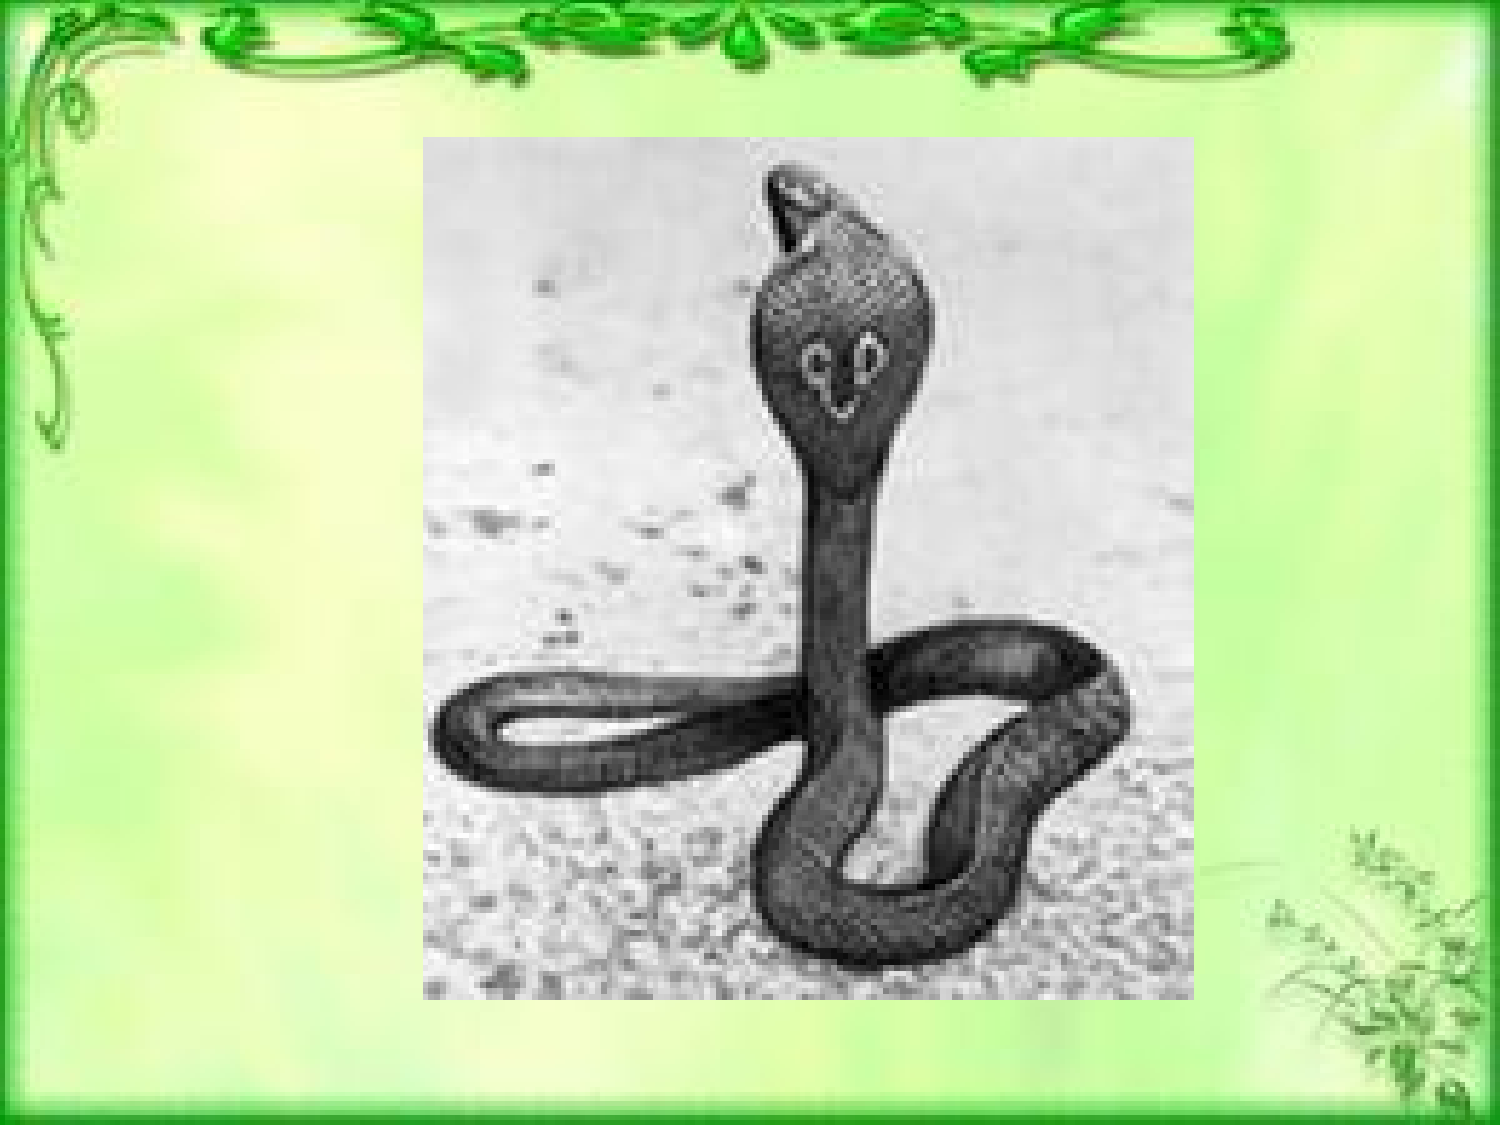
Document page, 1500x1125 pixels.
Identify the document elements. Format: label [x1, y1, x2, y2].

picture [0, 0, 1500, 1125]
list [422, 136, 1194, 1000]
